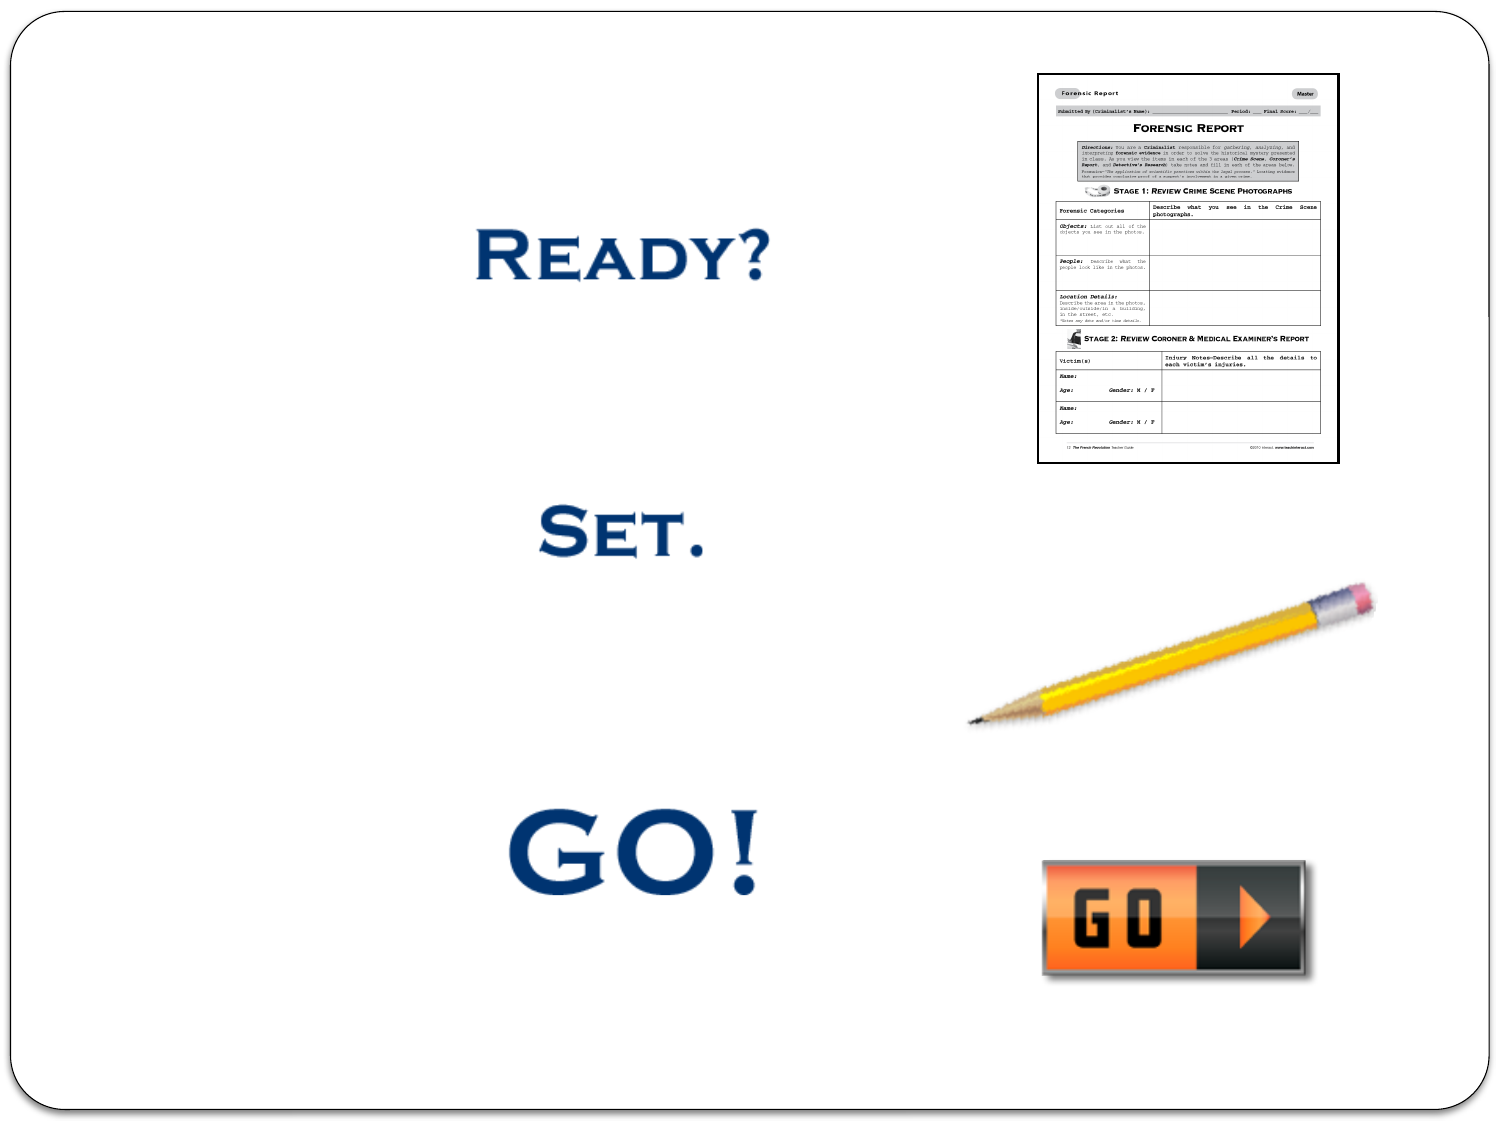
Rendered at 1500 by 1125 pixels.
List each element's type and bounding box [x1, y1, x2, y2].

picture [474, 463, 773, 613]
picture [1038, 74, 1338, 463]
picture [487, 774, 785, 924]
picture [474, 187, 773, 337]
picture [946, 464, 1394, 1076]
